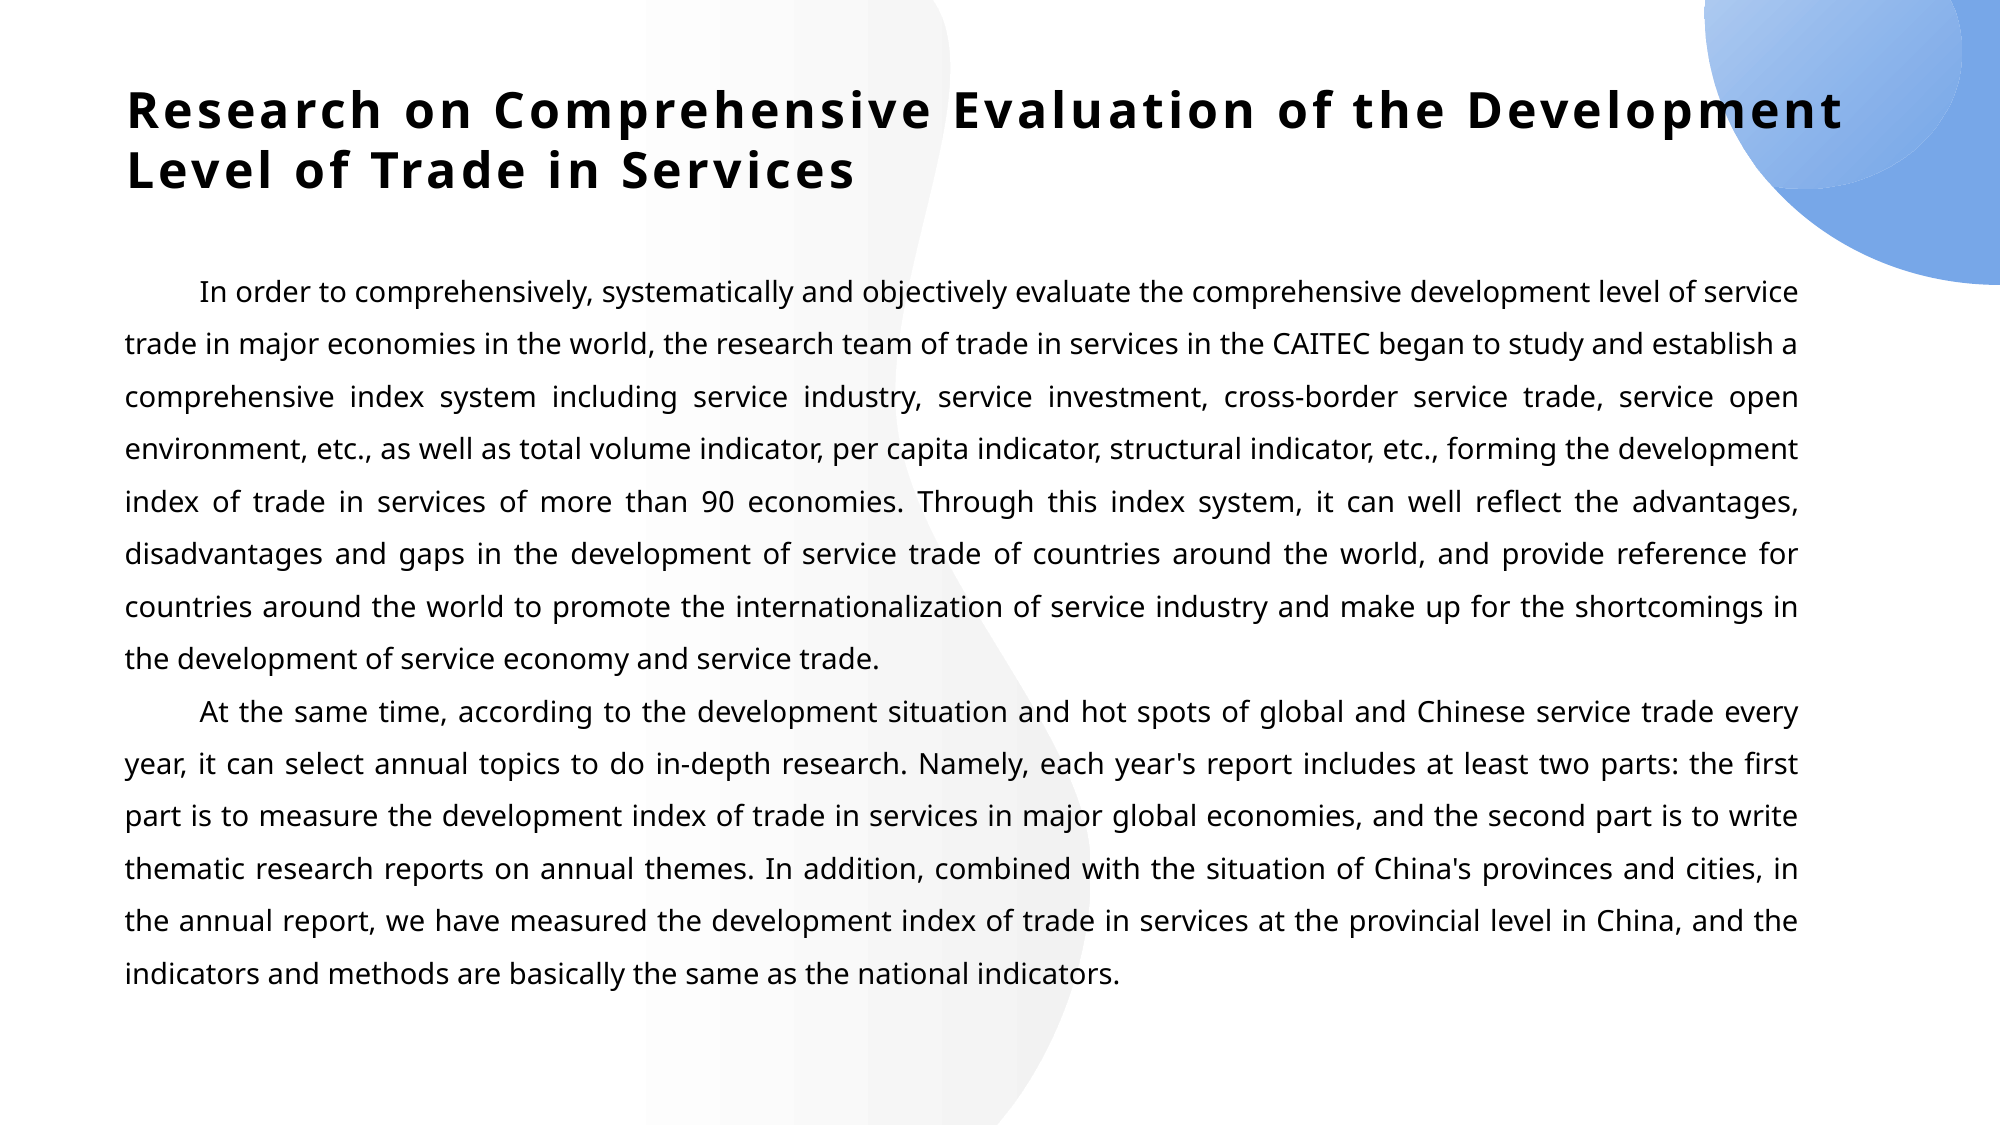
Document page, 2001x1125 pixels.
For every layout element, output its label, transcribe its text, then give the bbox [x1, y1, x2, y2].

text_box In order to comprehensively, systematically and objectively evaluate the comprehensive development level of service trade in major economies in the world, the research team of trade in services in the CAITEC began to study and establish a comprehensive index system including service industry, service investment, cross-border service trade, service open environment, etc., as well as total volume indicator, per capita indicator, structural indicator, etc., forming the development index of trade in services of more than 90 economies. Through this index system, it can well reflect the advantages, disadvantages and gaps in the development of service trade of countries around the world, and provide reference for countries around the world to promote the internationalization of service industry and make up for the shortcomings in the development of service economy and service trade. At the same time, according to the development situation and hot spots of global and Chinese service trade every year, it can select annual topics to do in-depth research. Namely, each year's report includes at least two parts: the first part is to measure the development index of trade in services in major global economies, and the second part is to write thematic research reports on annual themes. In addition, combined with the situation of China's provinces and cities, in the annual report, we have measured the development index of trade in services at the provincial level in China, and the indicators and methods are basically the same as the national indicators. [109, 248, 1816, 1050]
title Research on Comprehensive Evaluation of the Development Level of Trade in Services [109, 72, 1891, 146]
